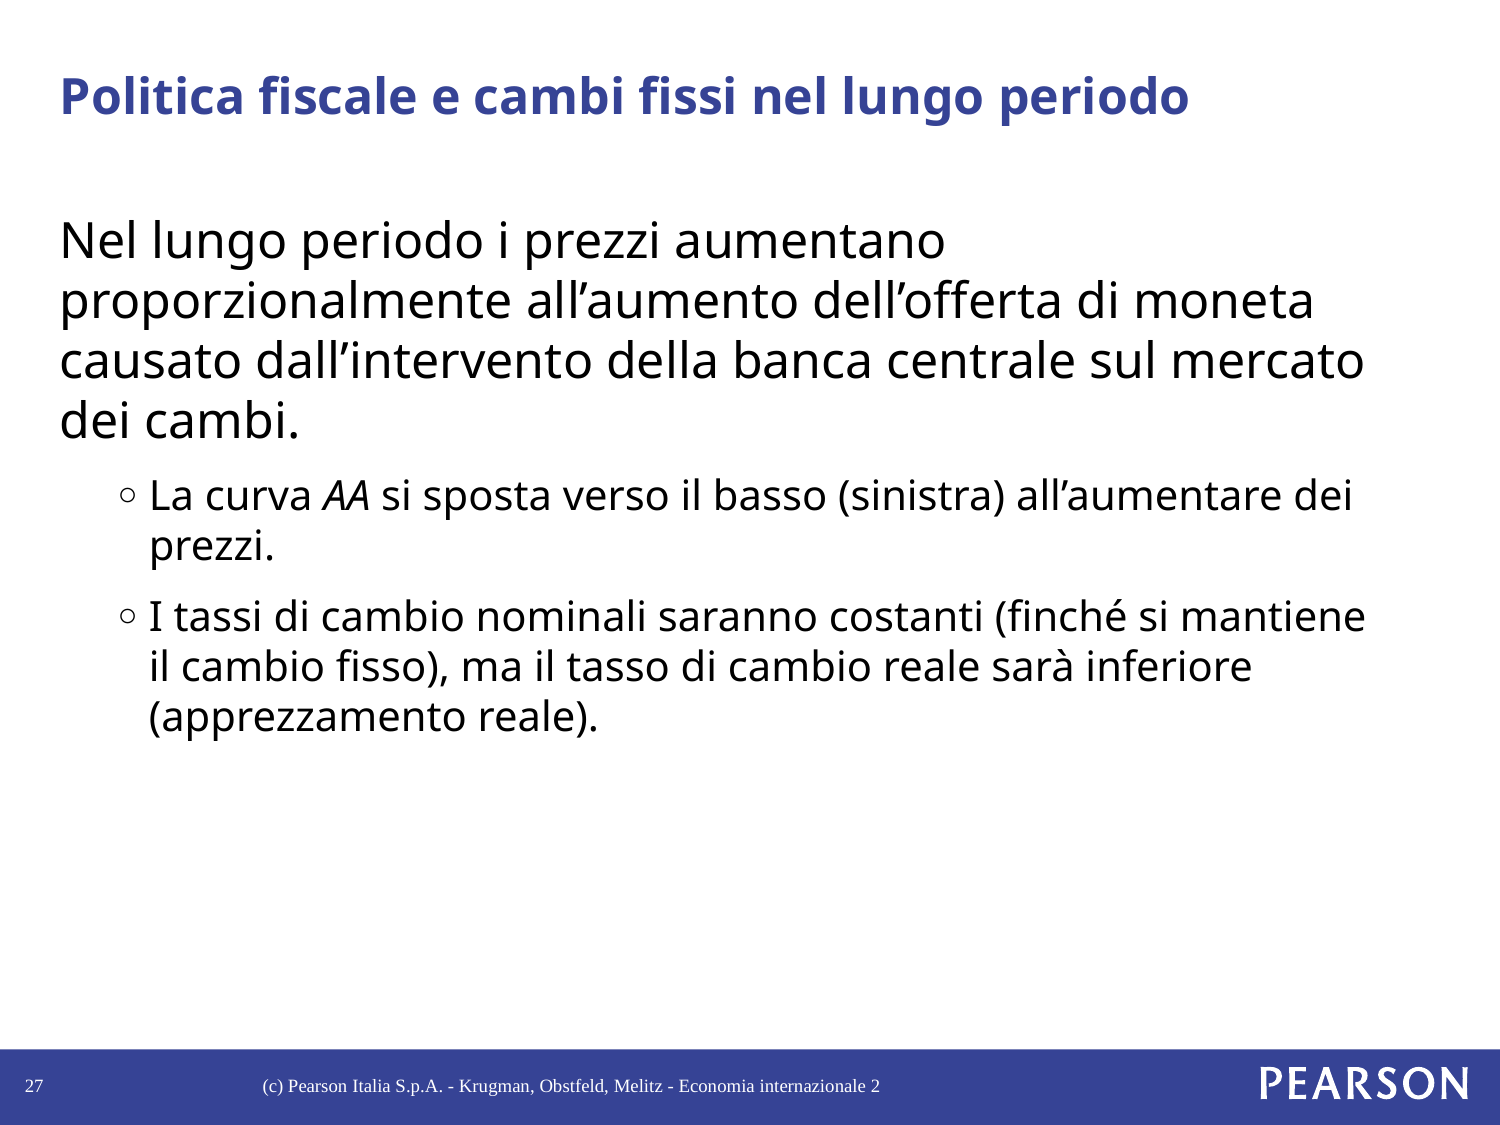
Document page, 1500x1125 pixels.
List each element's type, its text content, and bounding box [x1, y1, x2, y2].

title Politica fiscale e cambi fissi nel lungo periodo [59, 64, 1410, 138]
list Nel lungo periodo i prezzi aumentano proporzionalmente all’aumento dell’offerta di moneta causato dall’intervento della banca centrale sul mercato dei cambi. La curva AA si sposta verso il basso (sinistra) all’aumentare dei prezzi. I tassi di cambio nominali saranno costanti (finché si mantiene il cambio fisso), ma il tasso di cambio reale sarà inferiore (apprezzamento reale). [59, 208, 1410, 951]
footer (c) Pearson Italia S.p.A. - Krugman, Obstfeld, Melitz - Economia internazionale 2 [80, 1073, 881, 1104]
slide_number 27 [24, 1073, 80, 1104]
